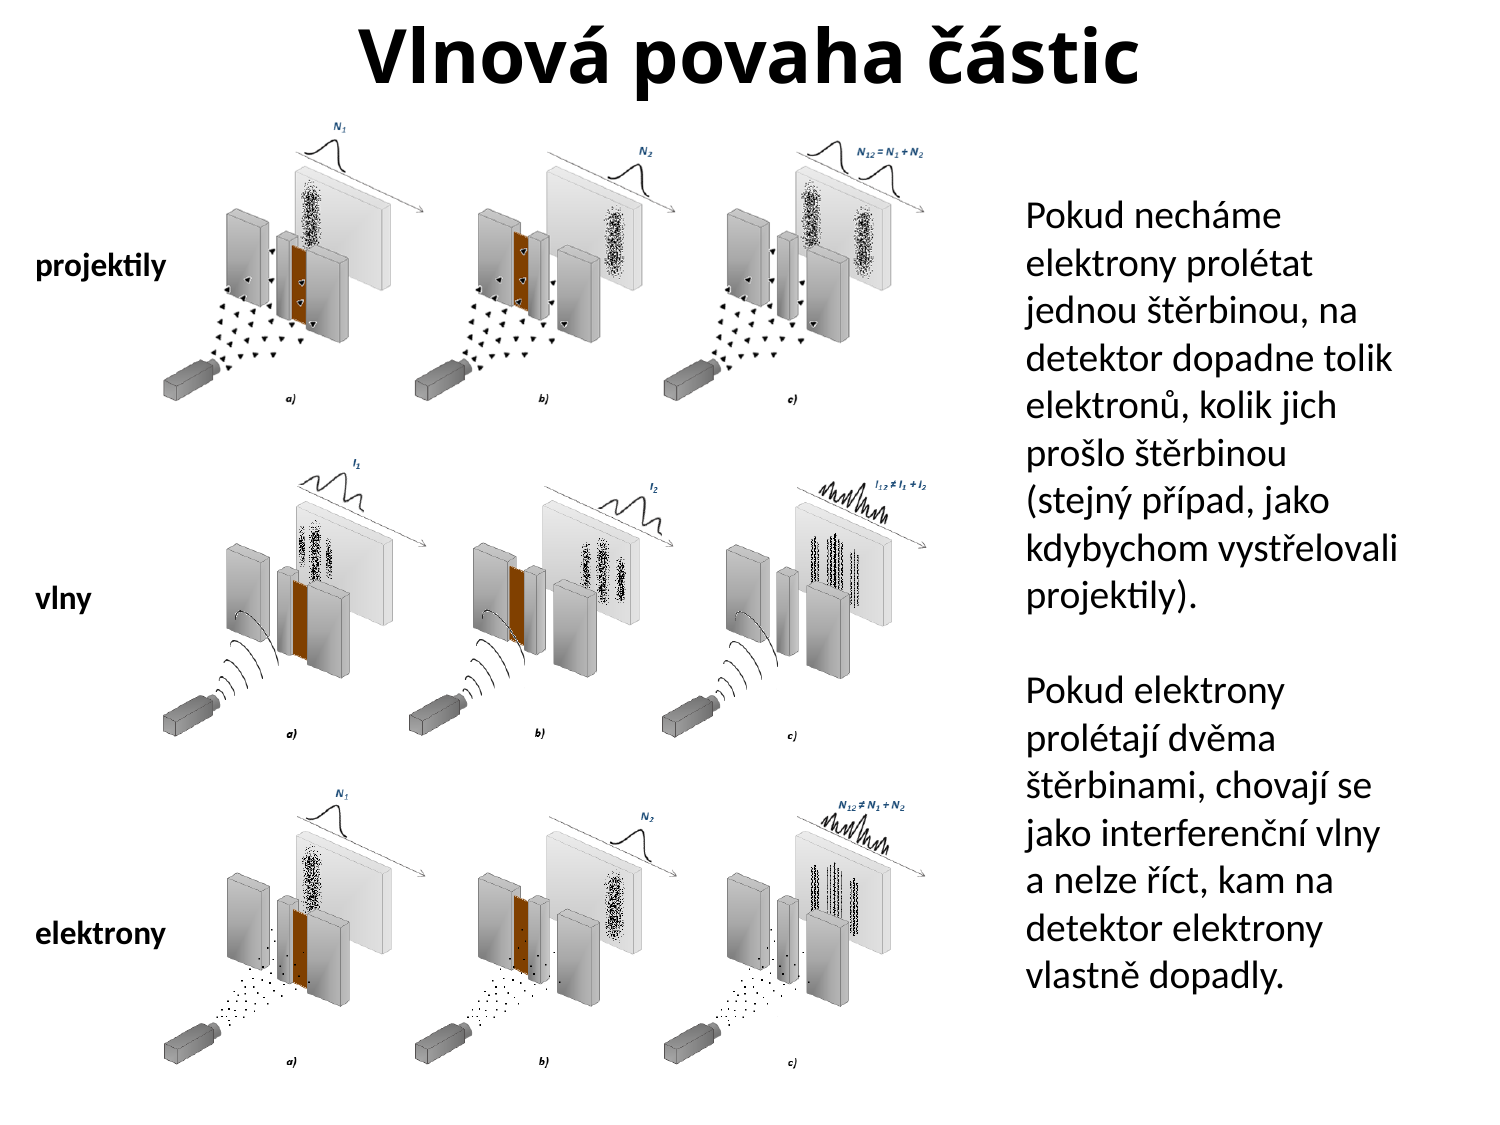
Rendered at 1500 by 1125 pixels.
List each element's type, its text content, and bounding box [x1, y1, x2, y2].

text_box Pokud necháme elektrony prolétat jednou štěrbinou, na detektor dopadne tolik elektronů, kolik jich prošlo štěrbinou (stejný případ, jako kdybychom vystřelovali projektily). Pokud elektrony prolétají dvěma štěrbinami, chovají se jako interferenční vlny a nelze říct, kam na detektor elektrony vlastně dopadly. [1010, 181, 1414, 1004]
text_box vlny [20, 569, 160, 624]
text_box elektrony [20, 903, 160, 959]
text_box projektily [20, 235, 160, 291]
picture [160, 780, 929, 1081]
picture [160, 113, 929, 414]
picture [160, 447, 929, 748]
title Vlnová povaha částic [103, 0, 1397, 168]
